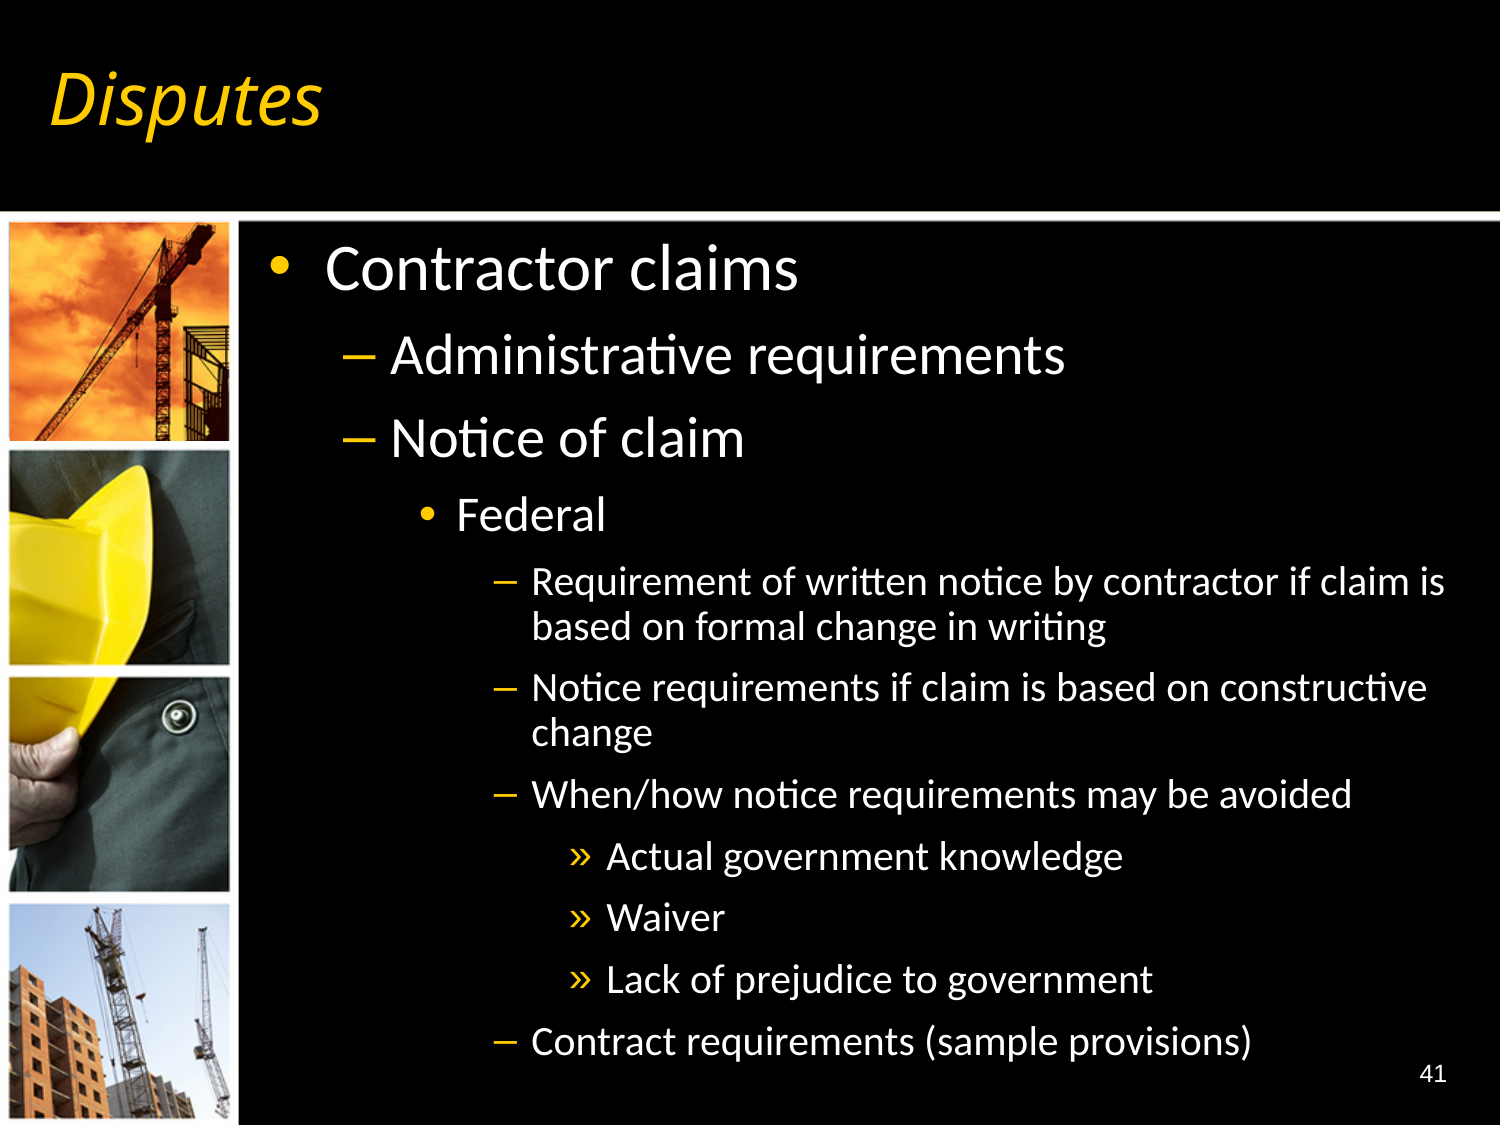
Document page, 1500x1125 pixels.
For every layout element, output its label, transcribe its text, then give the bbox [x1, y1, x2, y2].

title Disputes [33, 21, 1385, 172]
list Contractor claims Administrative requirements Notice of claim Federal Requirement of written notice by contractor if claim is based on formal change in writing Notice requirements if claim is based on constructive change When/how notice requirements may be avoided Actual government knowledge Waiver Lack of prejudice to government Contract requirements (sample provisions) [253, 224, 1500, 1013]
slide_number 41 [1112, 1042, 1463, 1103]
picture [0, 212, 1500, 1125]
